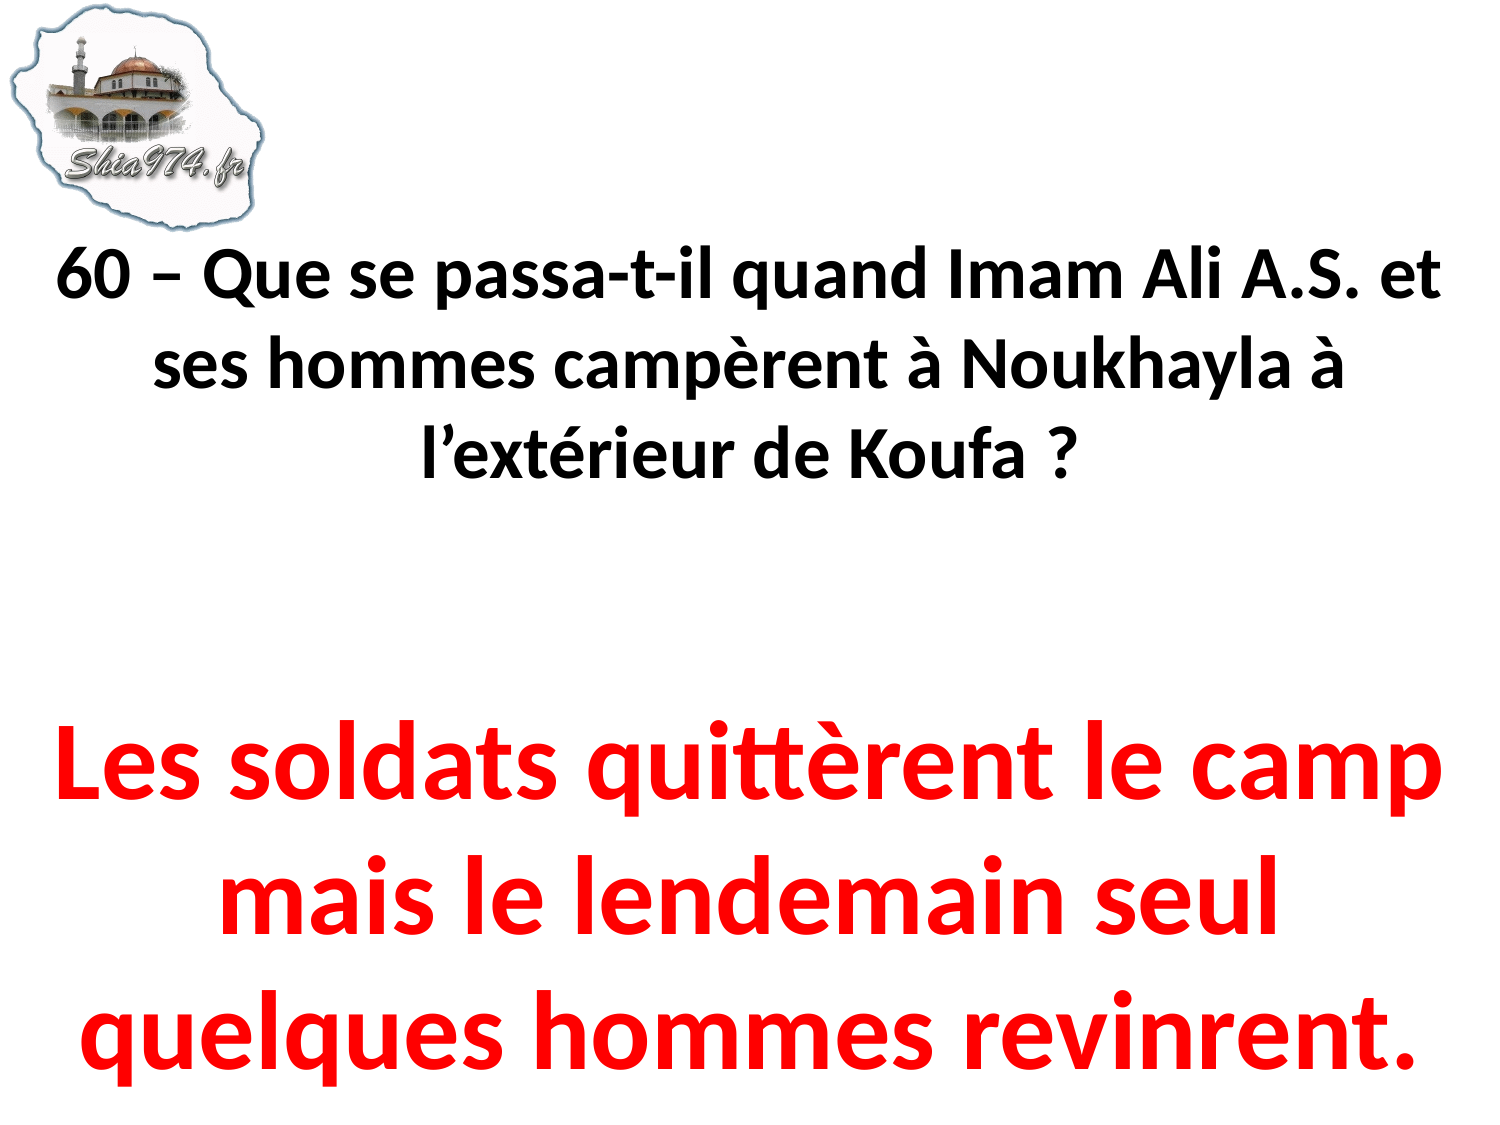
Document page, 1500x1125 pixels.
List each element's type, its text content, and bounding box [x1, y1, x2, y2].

picture [0, 0, 276, 236]
subtitle Les soldats quittèrent le camp mais le lendemain seul quelques hommes revinrent. [0, 679, 1500, 1125]
title 60 – Que se passa-t-il quand Imam Ali A.S. et ses hommes campèrent à Noukhayla à l’extérieur de Koufa ? [0, 328, 1500, 570]
